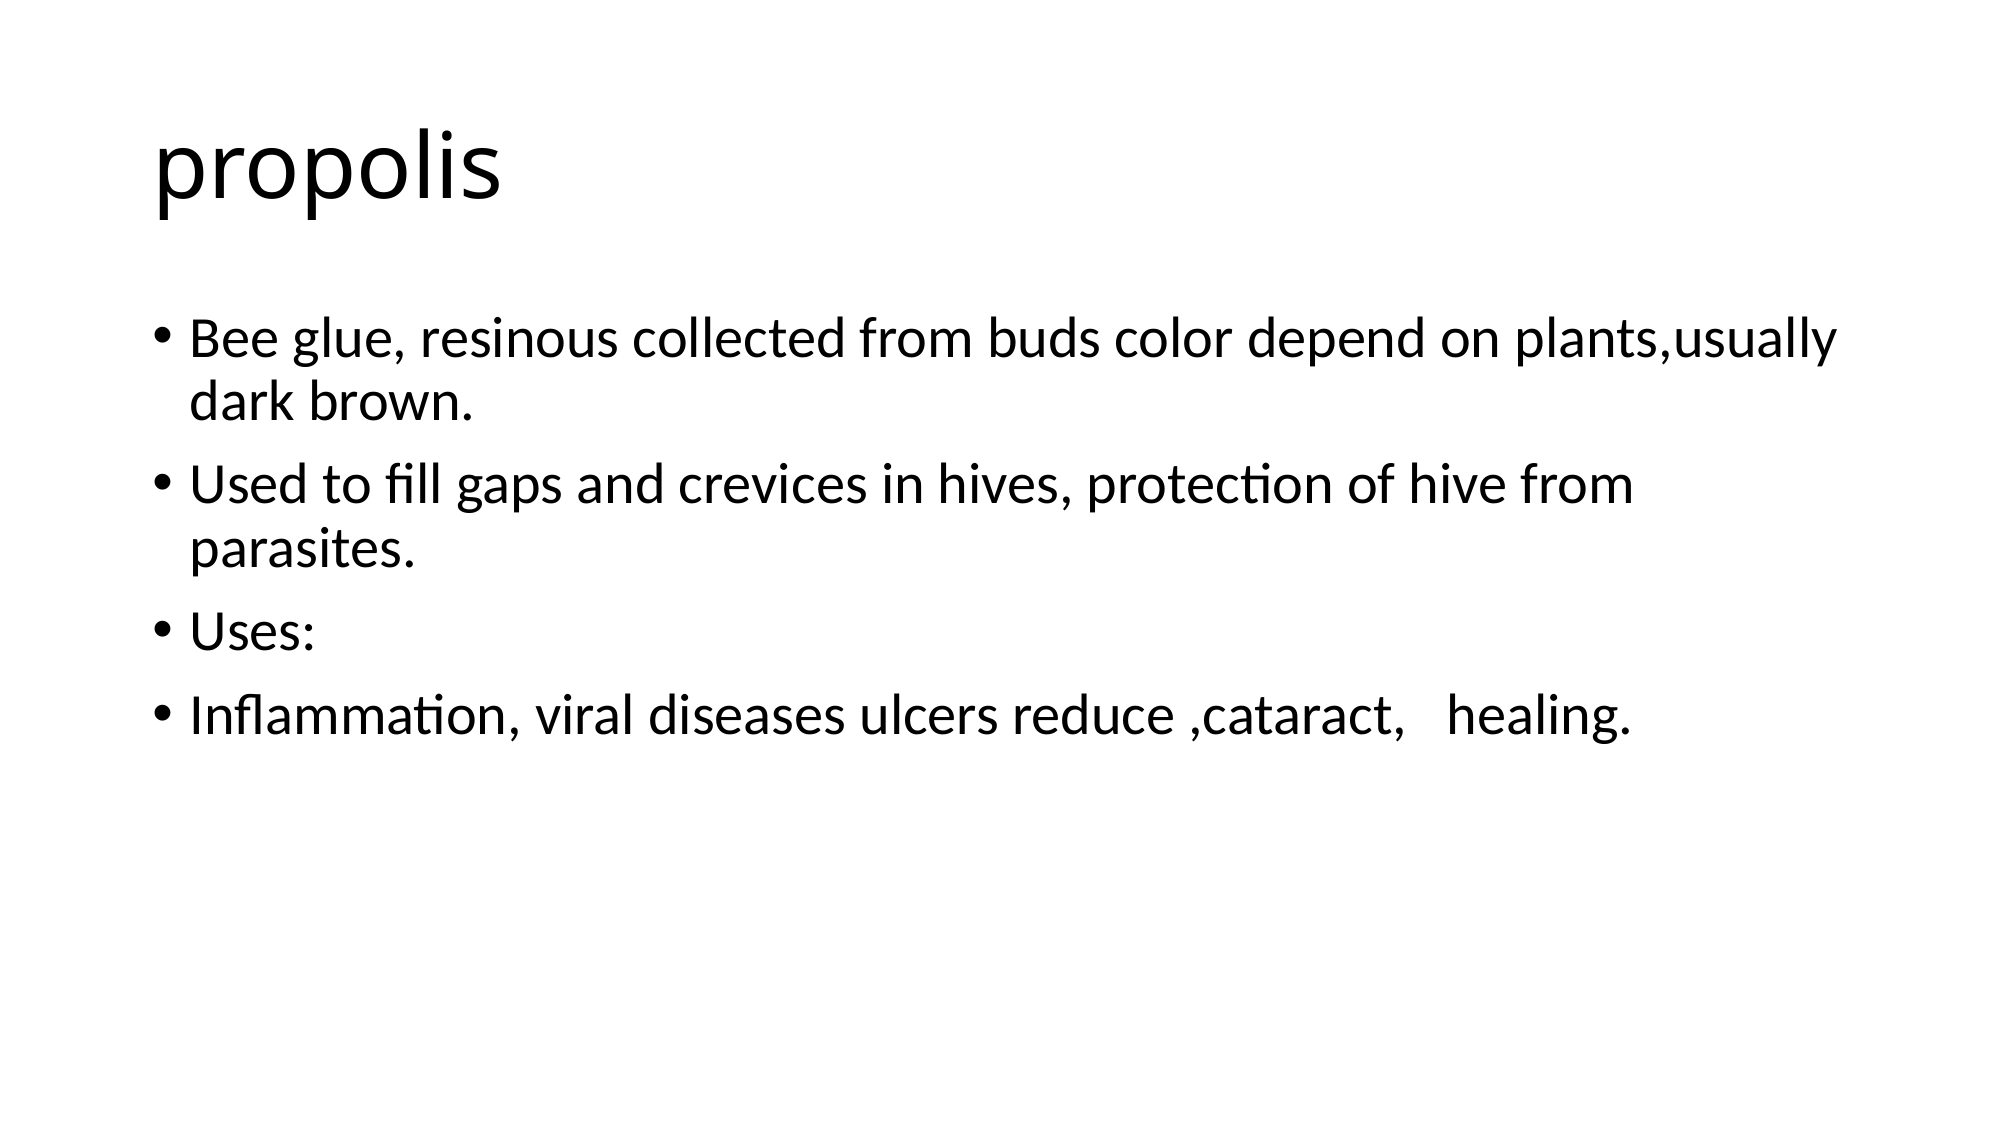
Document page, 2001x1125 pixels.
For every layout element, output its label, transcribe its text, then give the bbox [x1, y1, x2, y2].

list Bee glue, resinous collected from buds color depend on plants,usually dark brown. Used to fill gaps and crevices in hives, protection of hive from parasites. Uses: Inflammation, viral diseases ulcers reduce ,cataract, healing. [137, 299, 1863, 1014]
title propolis [137, 59, 1863, 278]
